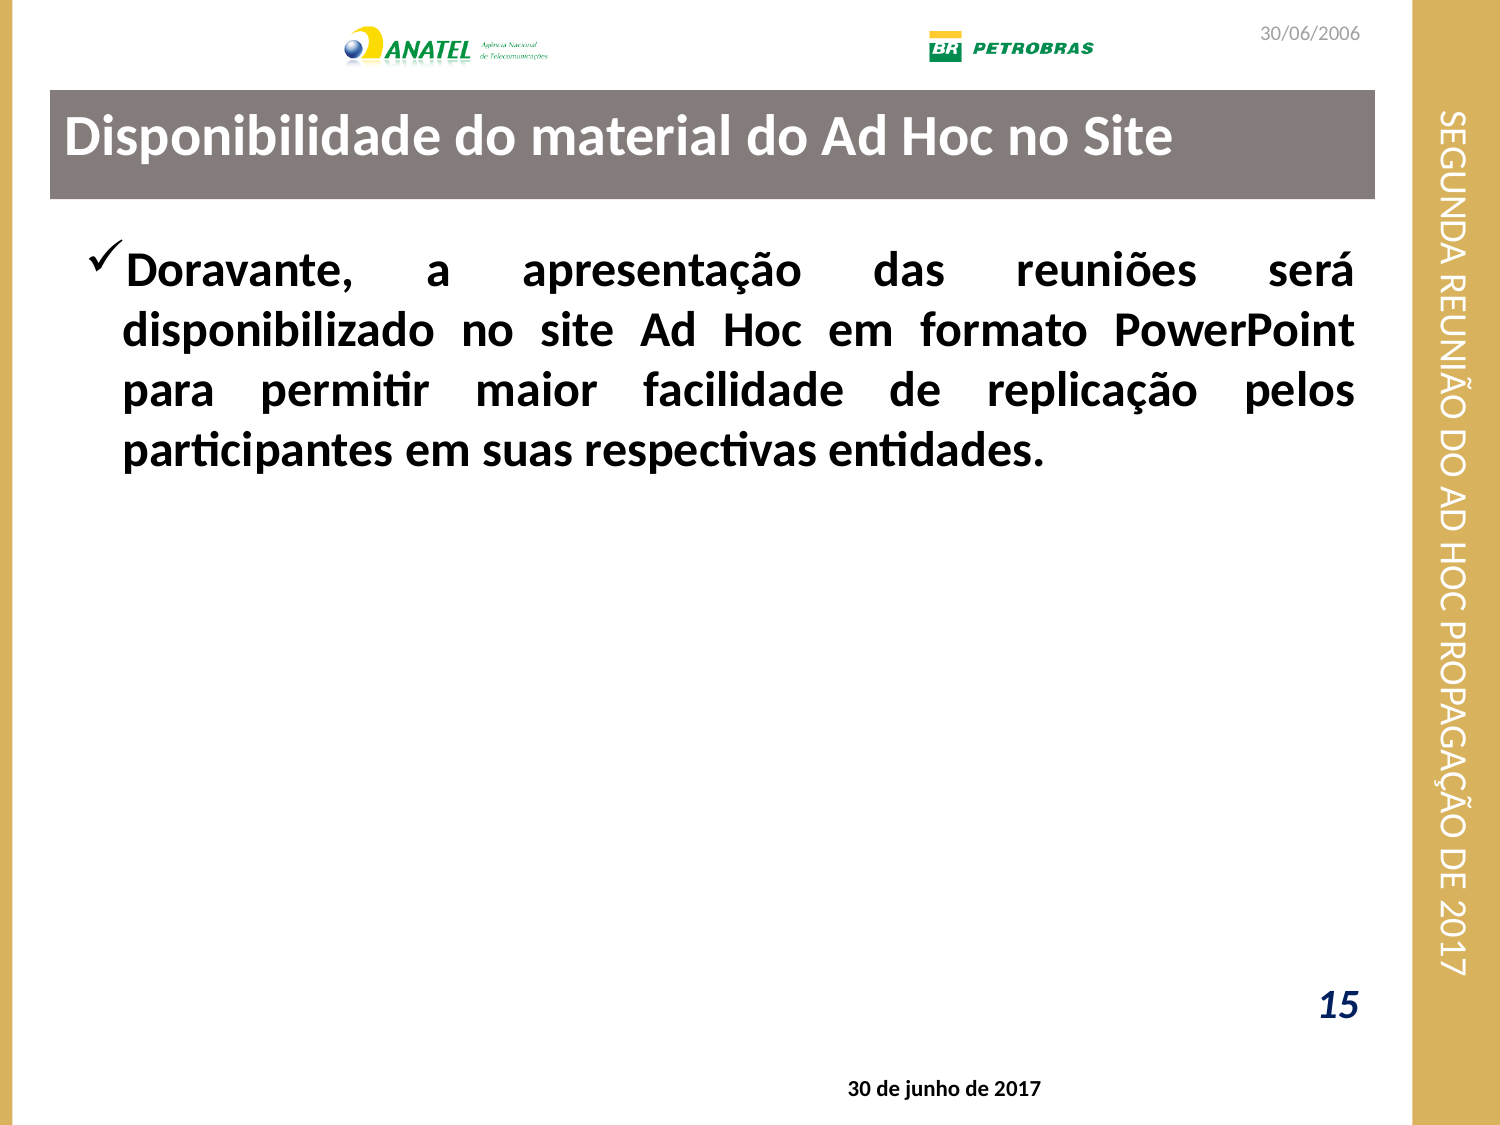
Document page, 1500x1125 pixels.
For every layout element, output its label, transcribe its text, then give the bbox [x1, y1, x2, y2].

footer 30 de junho de 2017 [443, 1062, 1057, 1113]
slide_number 15 [1211, 977, 1374, 1028]
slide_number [1149, 12, 1375, 50]
list Doravante, a apresentação das reuniões será disponibilizado no site Ad Hoc em formato PowerPoint para permitir maior facilidade de replicação pelos participantes em suas respectivas entidades. [70, 228, 1372, 1055]
list Disponibilidade do material do Ad Hoc no Site [50, 90, 1375, 200]
title Segunda Reunião do Ad Hoc Propagação de 2017 [1412, 62, 1500, 1025]
picture [339, 21, 549, 69]
picture [922, 21, 1102, 68]
